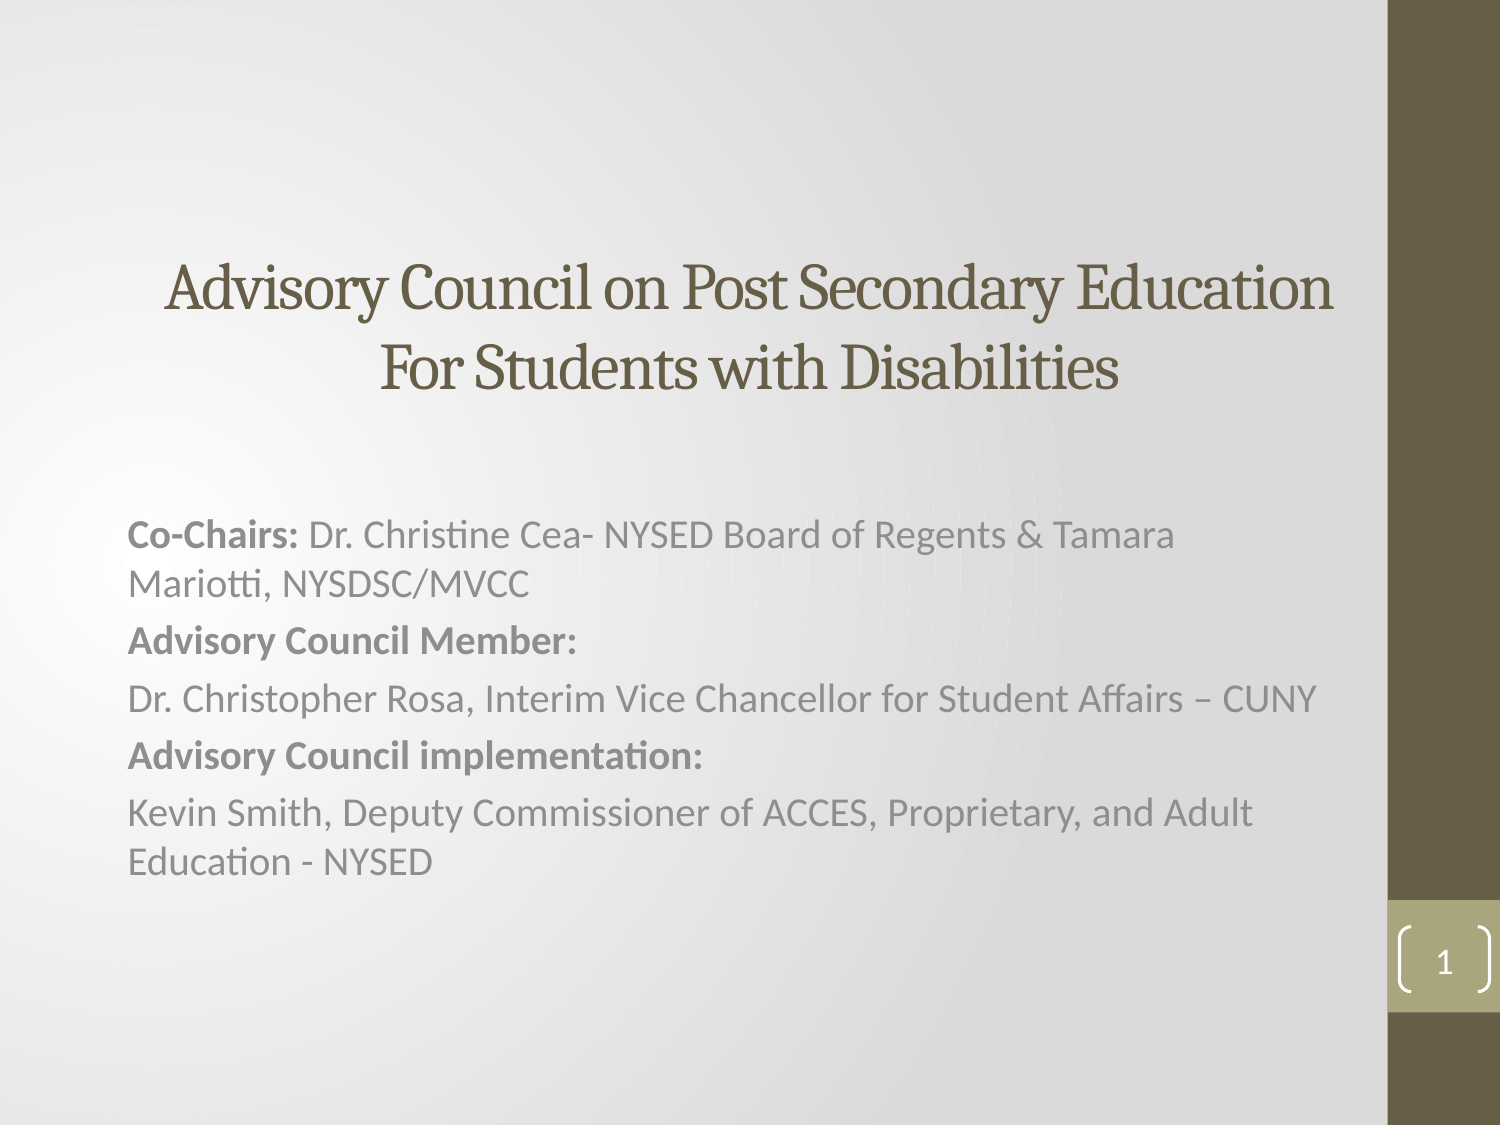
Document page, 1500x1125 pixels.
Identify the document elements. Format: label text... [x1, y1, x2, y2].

subtitle Co-Chairs: Dr. Christine Cea- NYSED Board of Regents & Tamara Mariotti, NYSDSC/MVCC Advisory Council Member: Dr. Christopher Rosa, Interim Vice Chancellor for Student Affairs – CUNY Advisory Council implementation: Kevin Smith, Deputy Commissioner of ACCES, Proprietary, and Adult Education - NYSED [112, 500, 1338, 927]
slide_number 1 [1397, 925, 1492, 994]
title Advisory Council on Post Secondary Education For Students with Disabilities [112, 237, 1388, 500]
